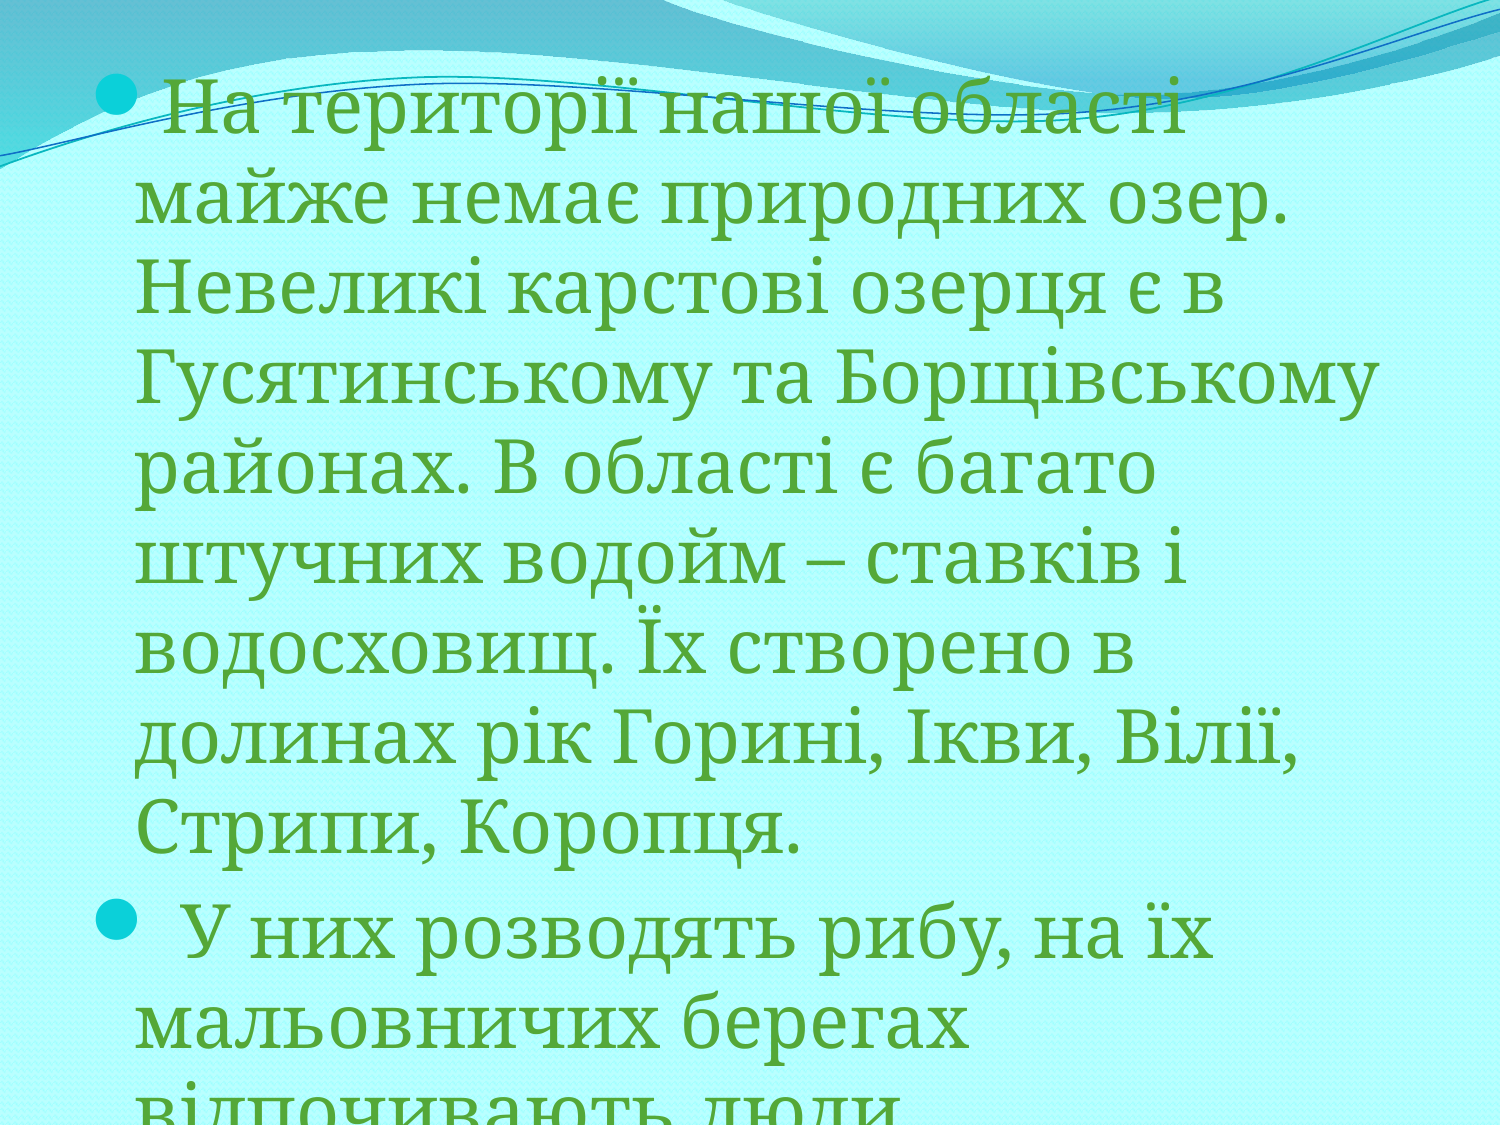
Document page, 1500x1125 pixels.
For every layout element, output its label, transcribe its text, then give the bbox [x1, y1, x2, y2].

list На території нашої області майже немає природних озер. Невеликі карстові озерця є в Гусятинському та Борщівському районах. В області є багато штучних водойм – ставків і водосховищ. Їх створено в долинах рік Горині, Ікви, Вілії, Стрипи, Коропця. У них розводять рибу, на їх мальовничих берегах відпочивають люди. [75, 58, 1454, 1044]
